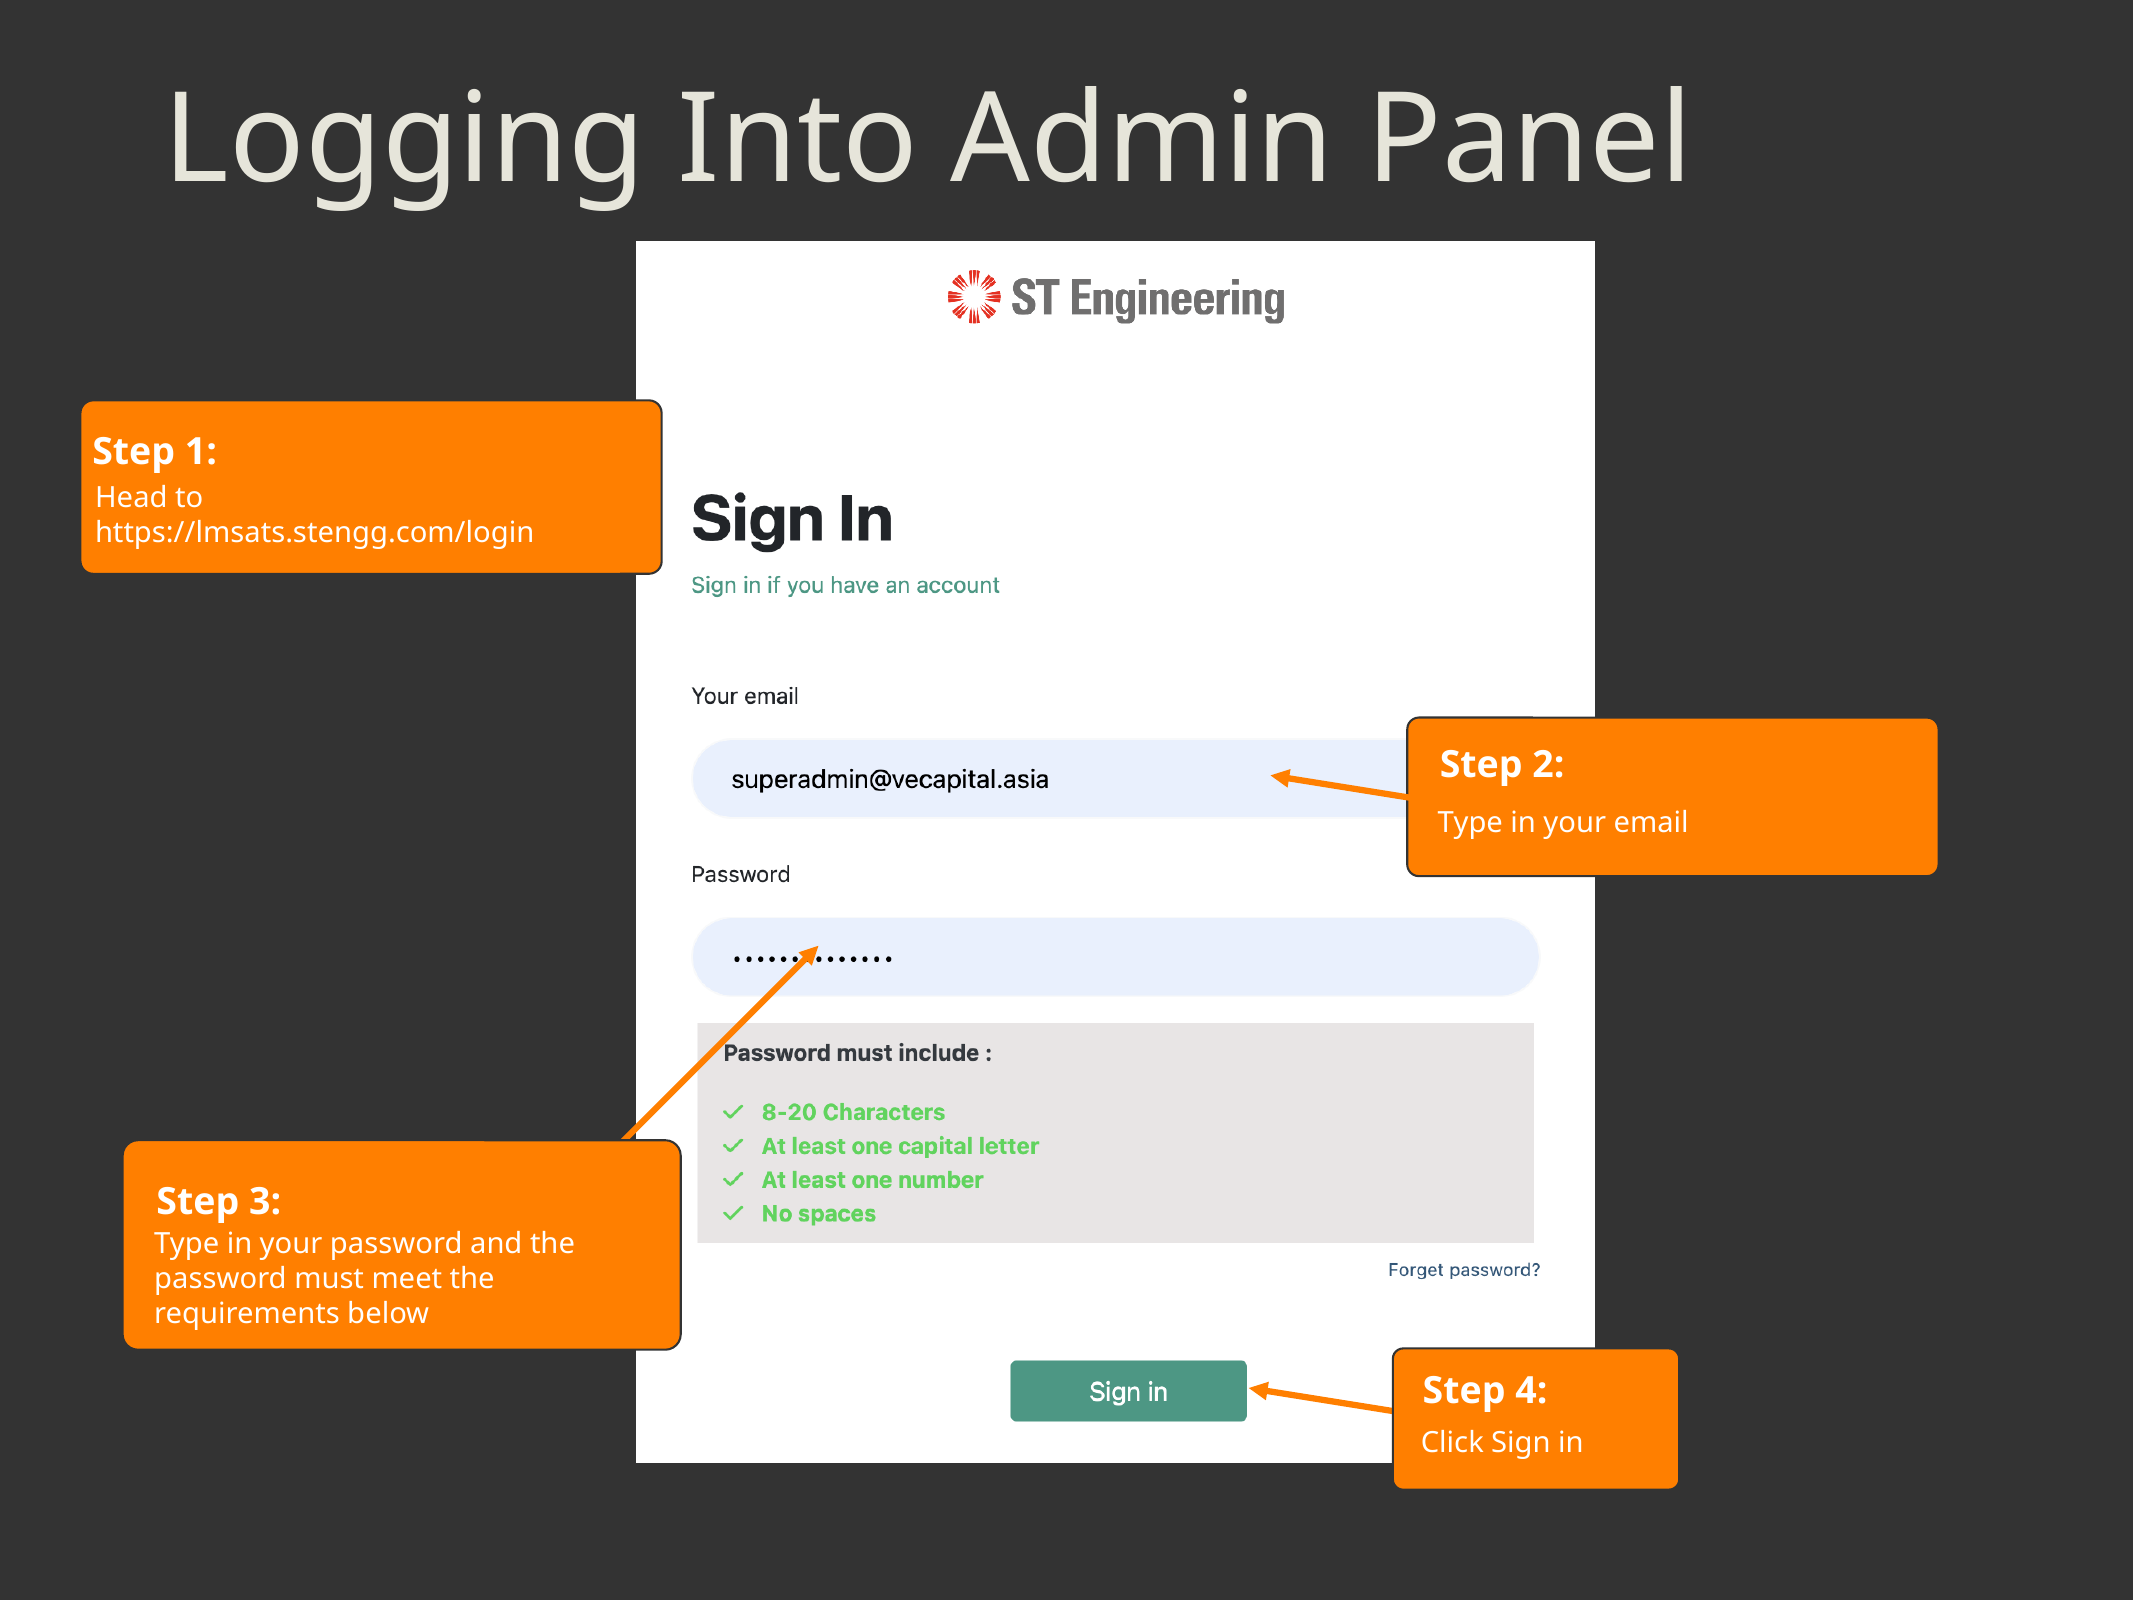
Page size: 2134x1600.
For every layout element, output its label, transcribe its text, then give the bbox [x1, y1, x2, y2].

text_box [1407, 717, 1939, 877]
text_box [122, 1139, 681, 1350]
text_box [1392, 1348, 1848, 1490]
text_box Logging Into Admin Panel [155, 42, 1976, 222]
picture [636, 240, 1595, 1463]
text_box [80, 400, 662, 575]
